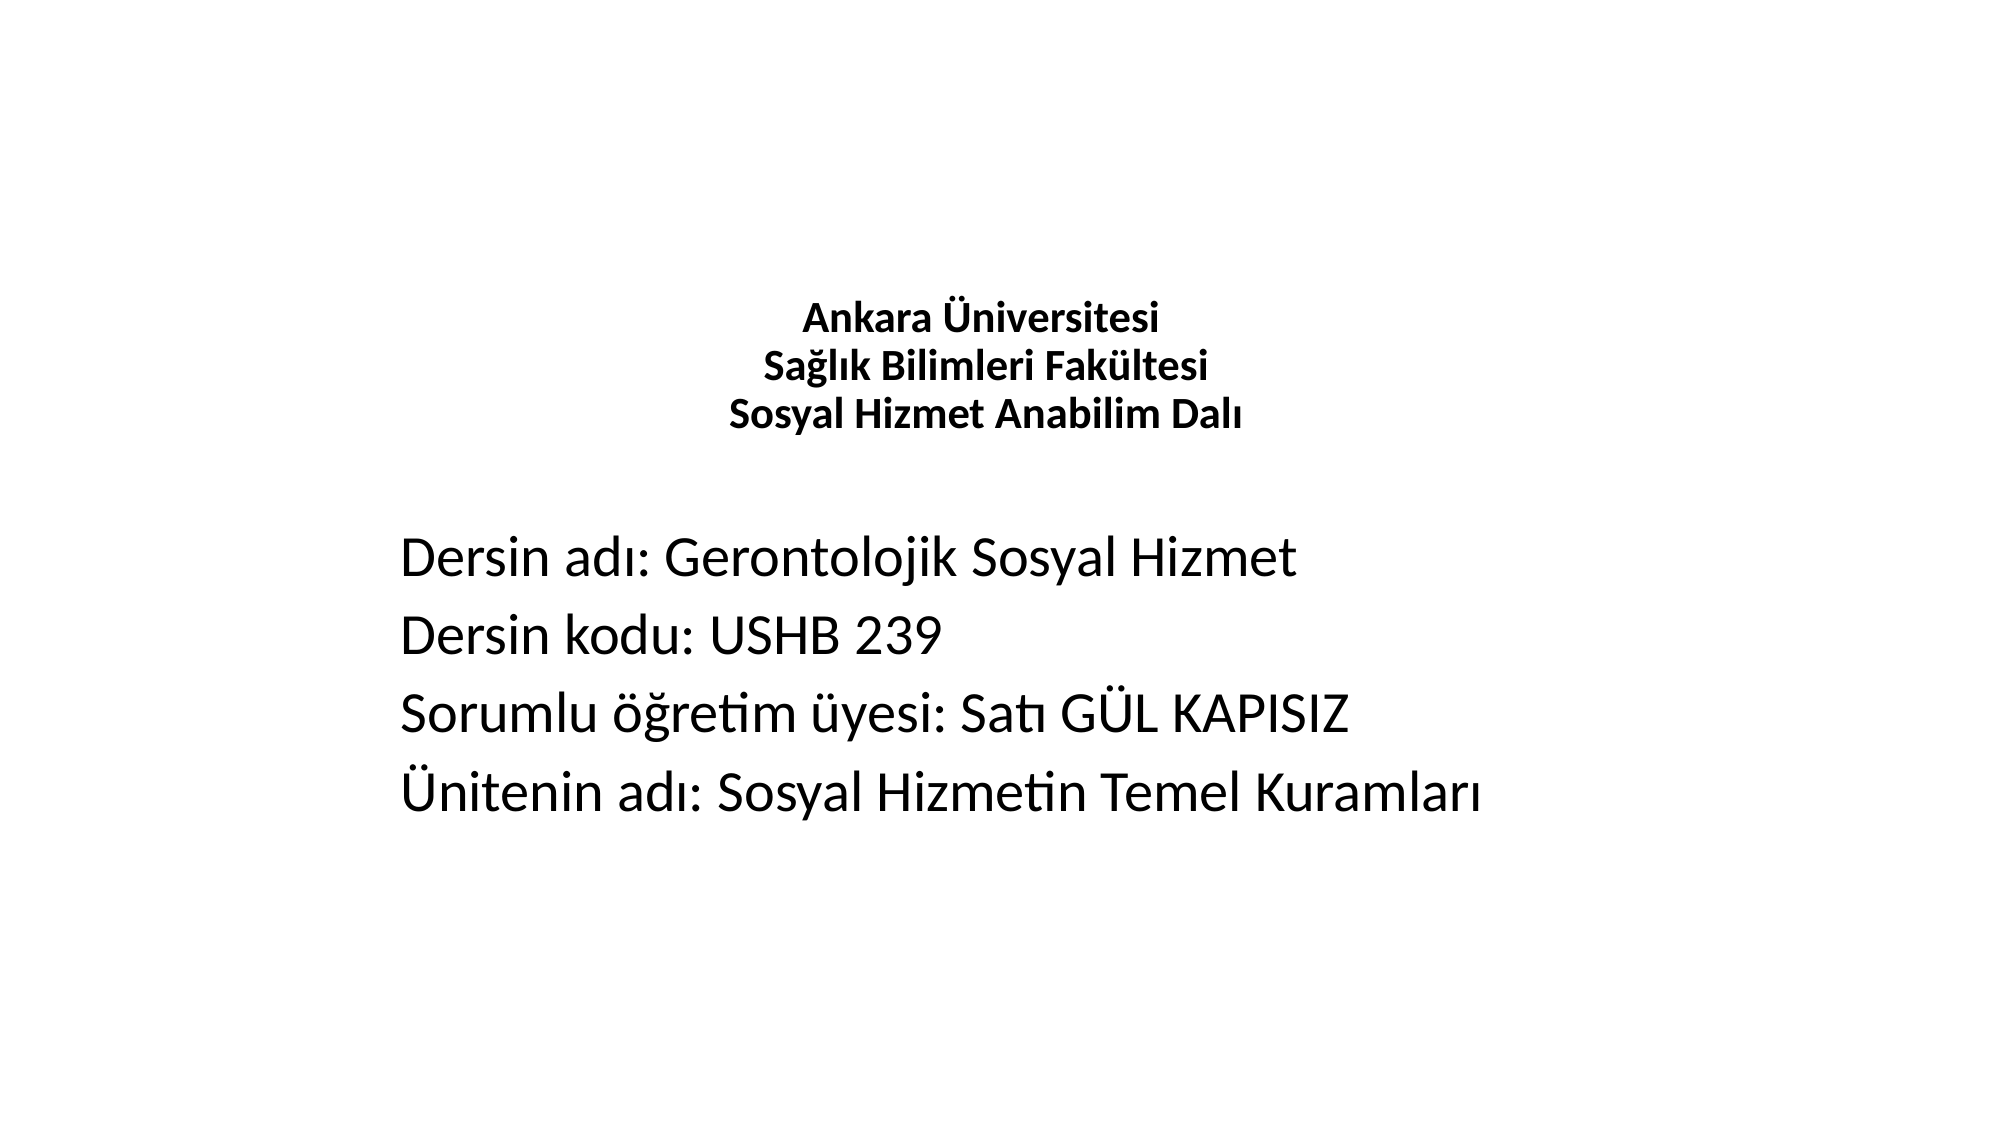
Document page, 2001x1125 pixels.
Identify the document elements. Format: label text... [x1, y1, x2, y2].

subtitle Dersin adı: Gerontolojik Sosyal Hizmet Dersin kodu: USHB 239 Sorumlu öğretim üyesi: Satı GÜL KAPISIZ Ünitenin adı: Sosyal Hizmetin Temel Kuramları [385, 518, 1851, 908]
title Ankara Üniversitesi Sağlık Bilimleri Fakültesi Sosyal Hizmet Anabilim Dalı [492, 243, 1481, 501]
